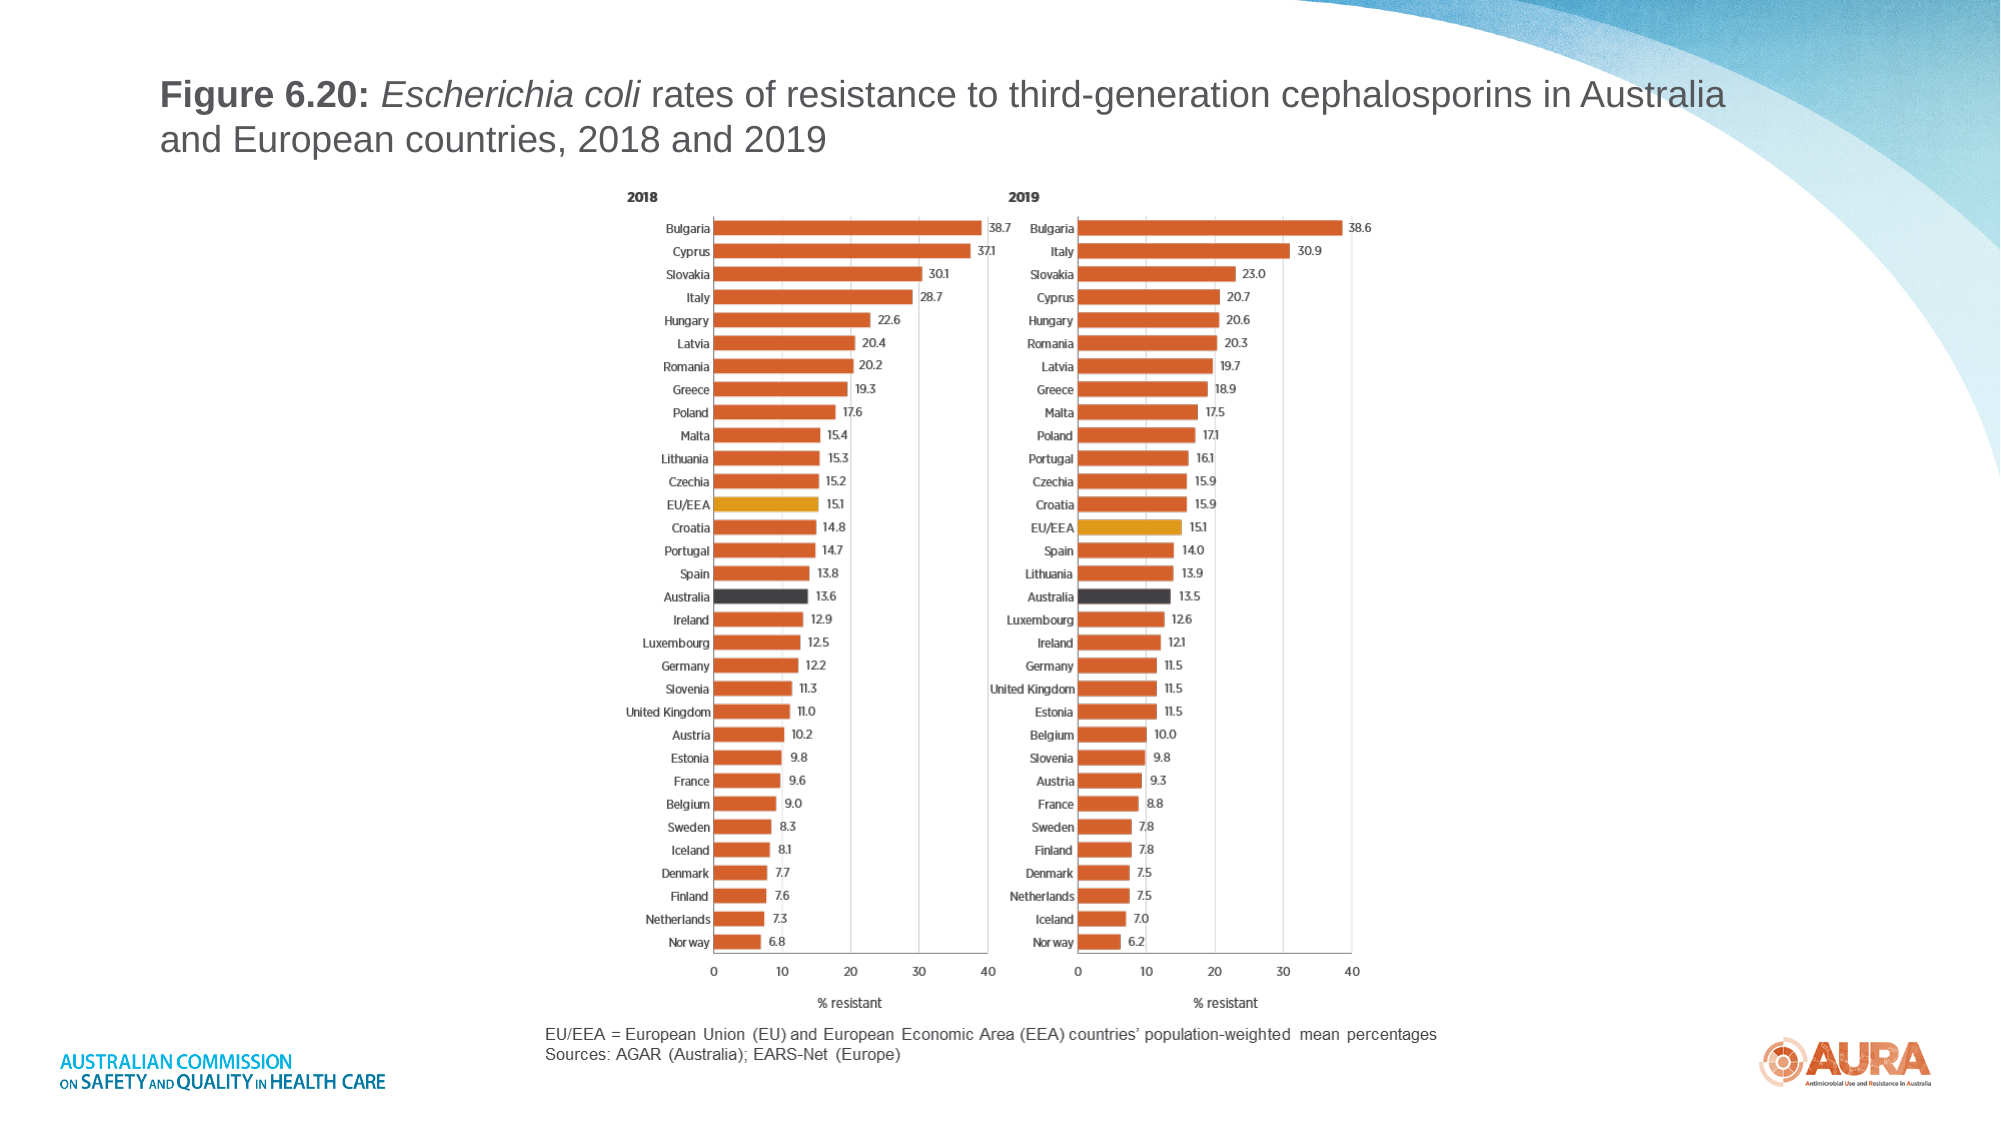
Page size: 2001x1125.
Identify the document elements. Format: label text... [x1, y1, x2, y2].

picture [1, 0, 2001, 1125]
title Figure 6.20: Escherichia coli rates of resistance to third-generation cephalosporins in Australia and European countries, 2018 and 2019 [159, 70, 1900, 177]
